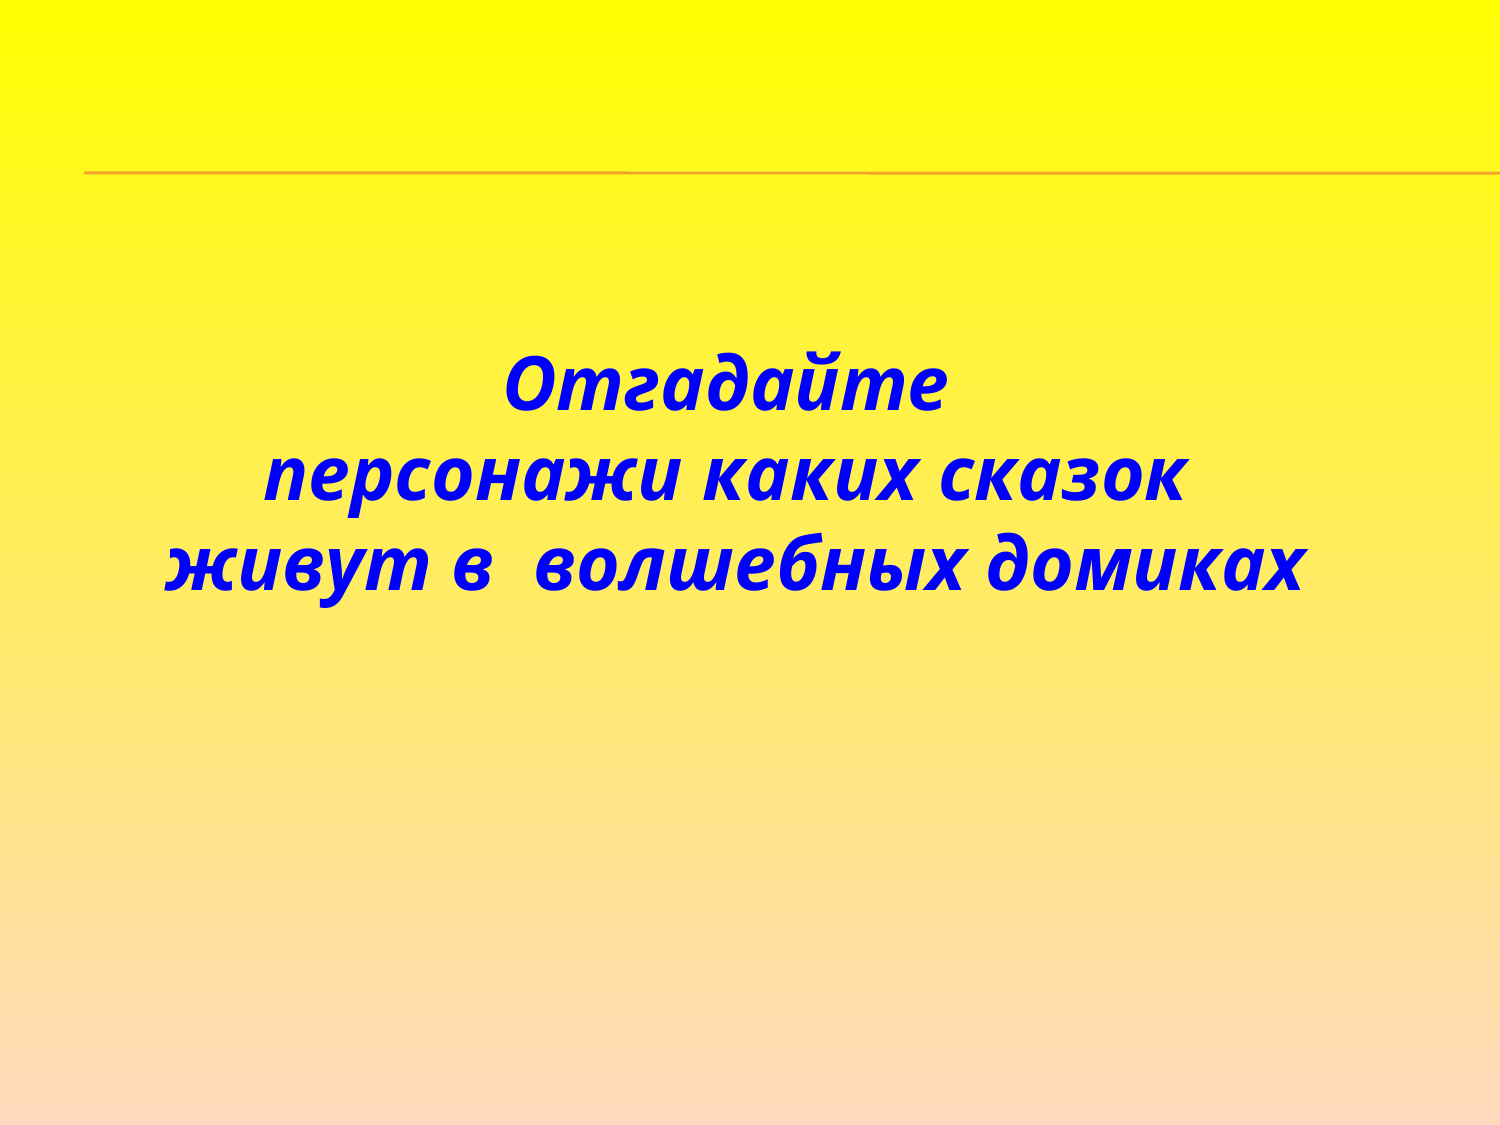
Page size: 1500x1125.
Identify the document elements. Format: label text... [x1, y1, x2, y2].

list Отгадайте персонажи каких сказок живут в волшебных домиках [58, 328, 1414, 981]
